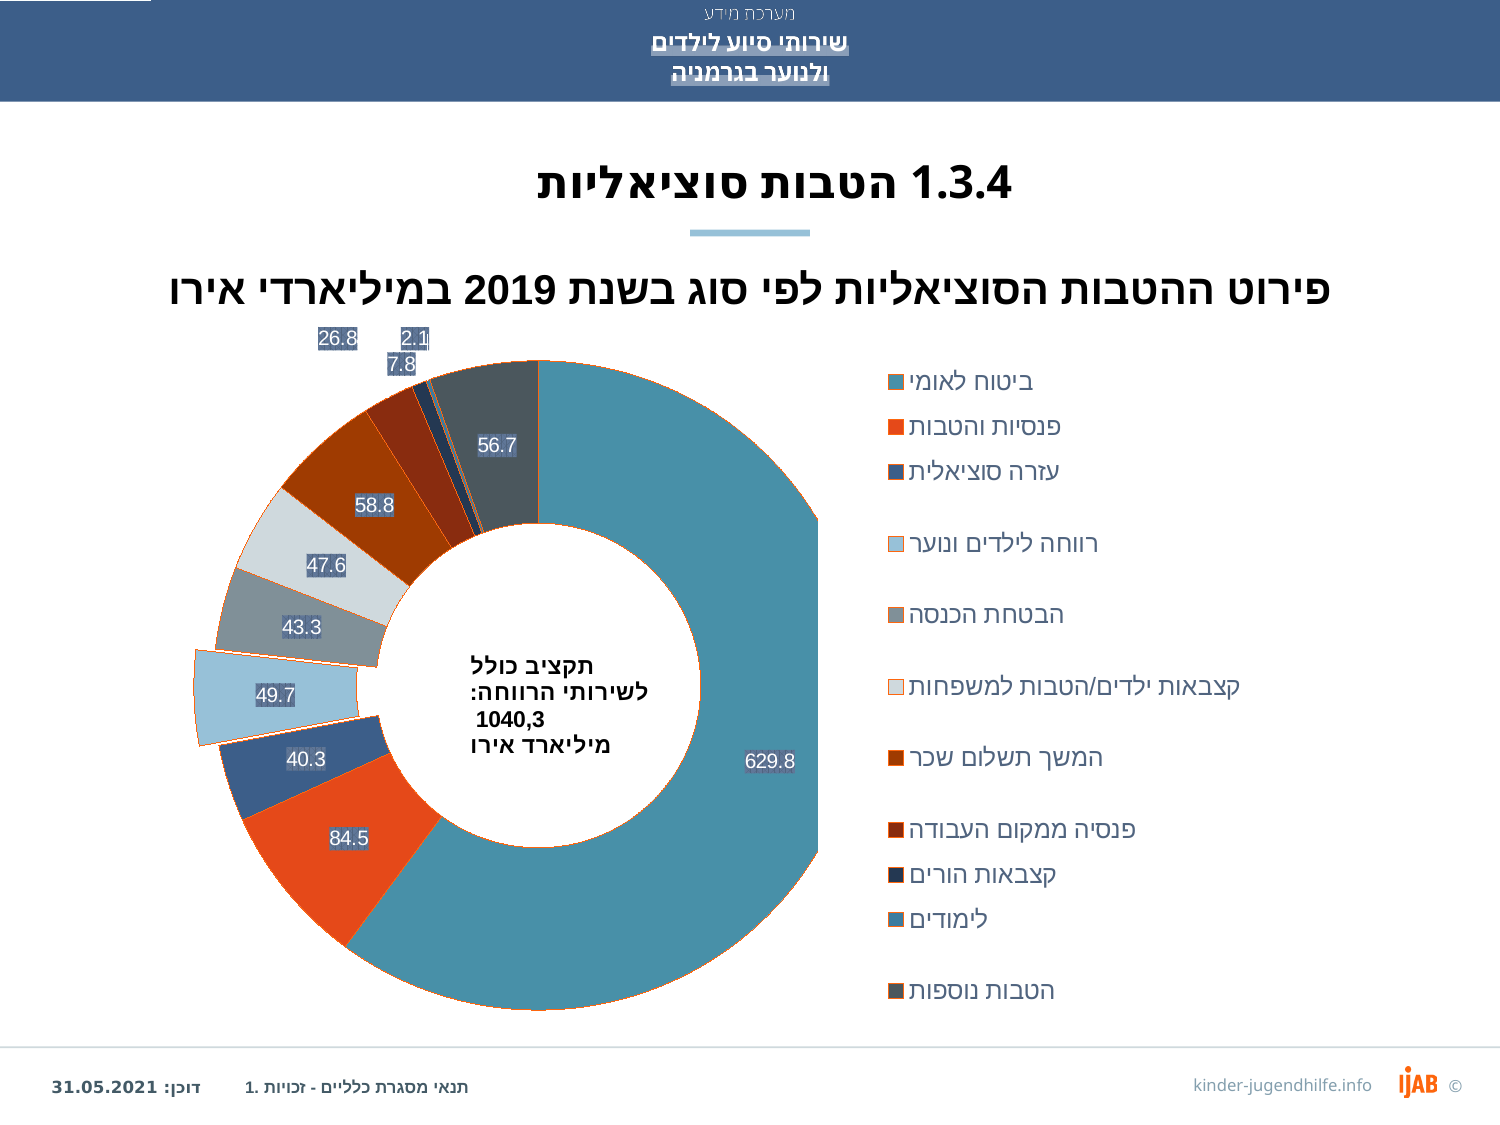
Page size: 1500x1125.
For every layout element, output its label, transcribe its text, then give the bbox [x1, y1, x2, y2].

picture [651, 7, 849, 86]
text_box 1.3.4 הטבות סוציאליות [81, 149, 1469, 220]
footer 1. תנאי מסגרת כלליים - זכויות [230, 1068, 1046, 1106]
chart [135, 326, 1324, 1045]
title פירוט ההטבות הסוציאליות לפי סוג בשנת 2019 במיליארדי אירו [56, 255, 1444, 327]
